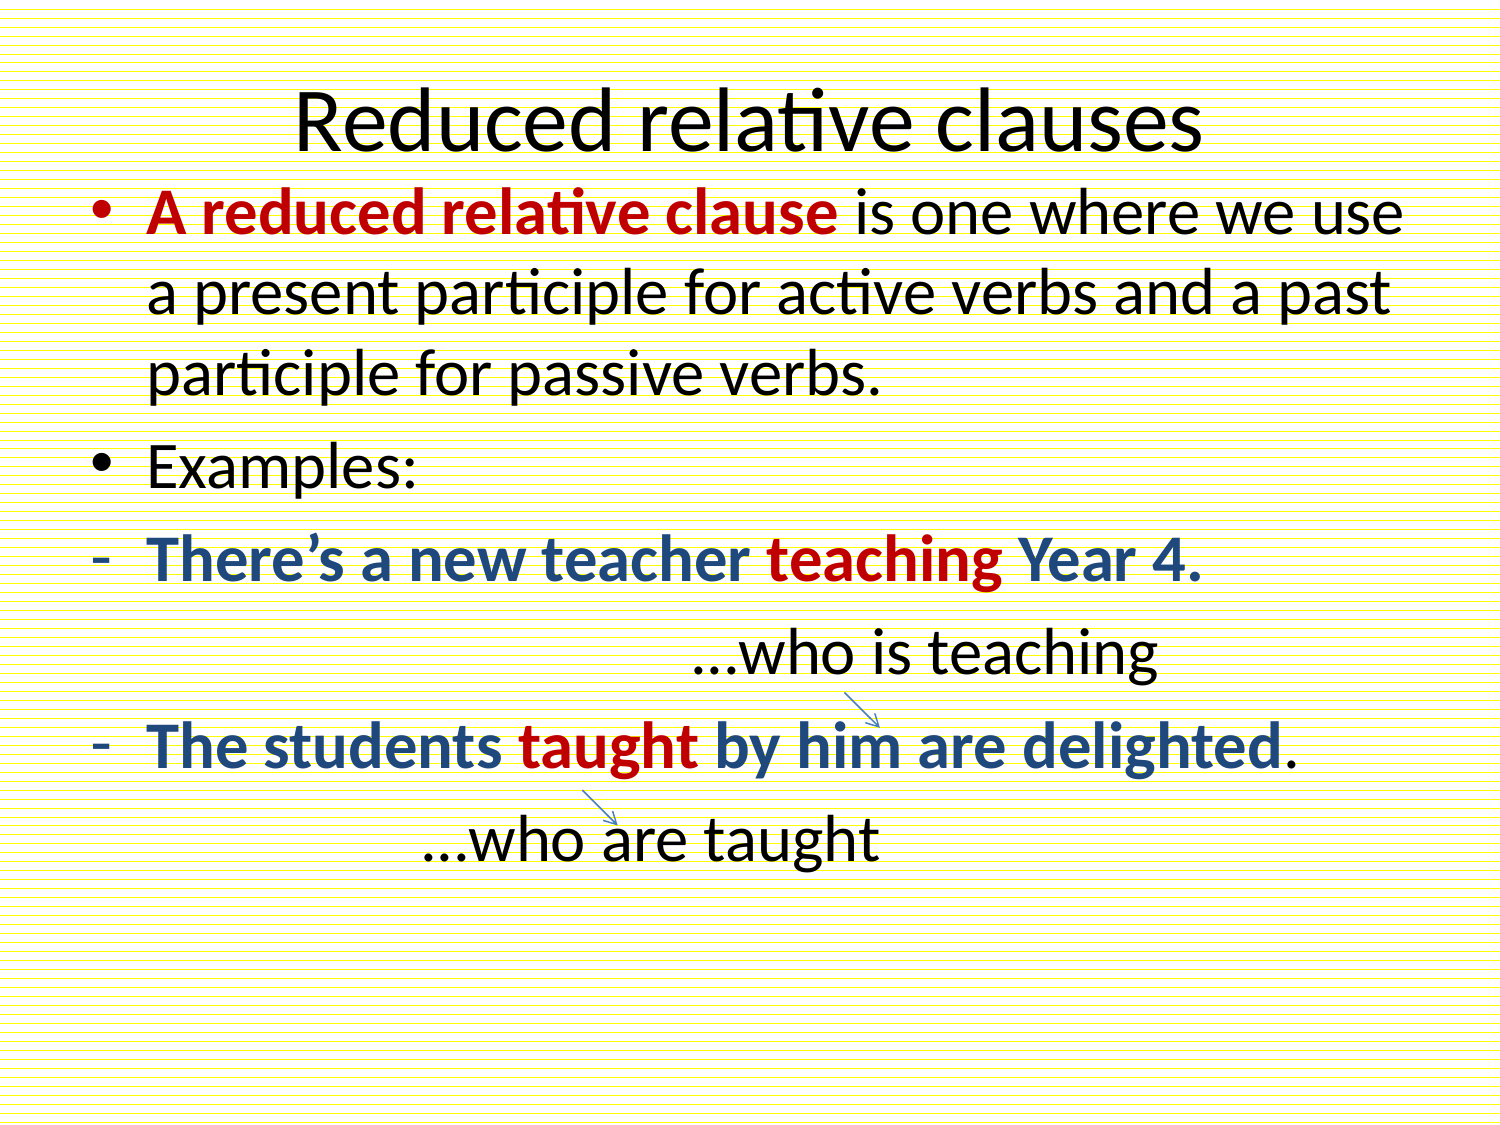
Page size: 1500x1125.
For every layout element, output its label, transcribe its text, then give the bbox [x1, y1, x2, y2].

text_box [582, 789, 618, 826]
title Reduced relative clauses [75, 45, 1425, 160]
list A reduced relative clause is one where we use a present participle for active verbs and a past participle for passive verbs. Examples: There’s a new teacher teaching Year 4. ...who is teaching The students taught by him are delighted. ...who are taught [75, 160, 1425, 1071]
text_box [844, 692, 881, 729]
